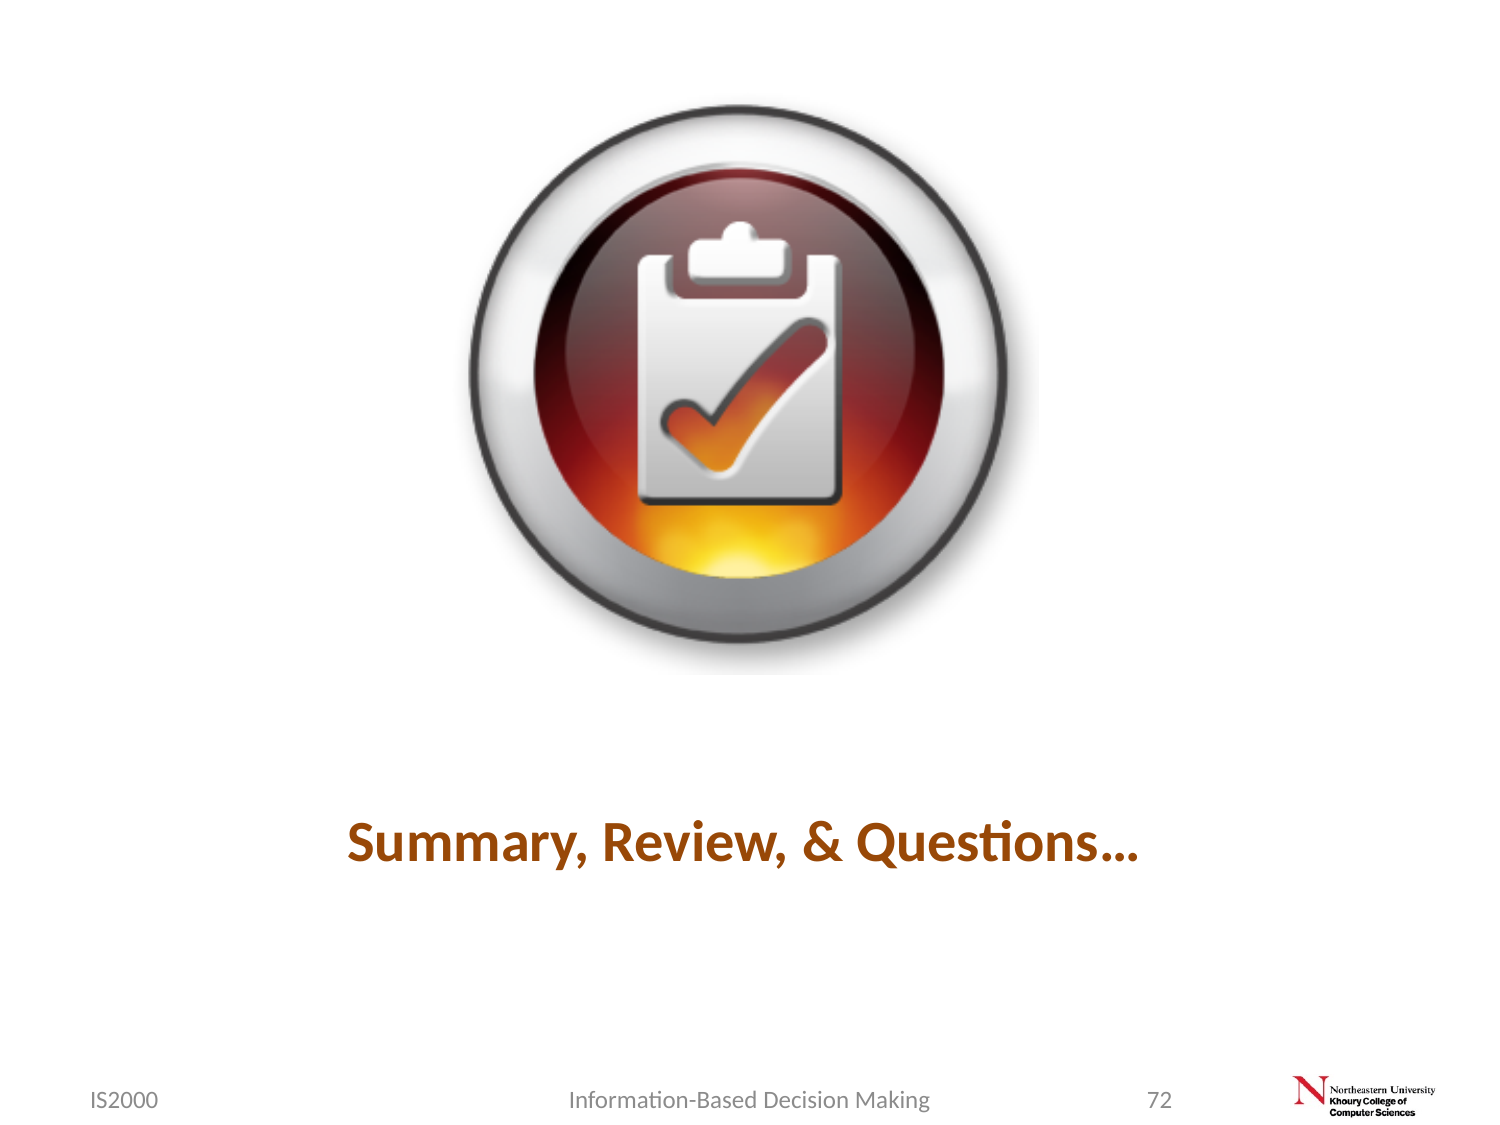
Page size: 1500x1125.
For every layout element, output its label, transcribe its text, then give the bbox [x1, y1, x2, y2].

picture [1290, 1074, 1437, 1119]
slide_number IS2000 [75, 1074, 425, 1122]
slide_number 72 [1074, 1074, 1188, 1122]
footer Information-Based Decision Making [460, 1074, 1040, 1122]
title Summary, Review, & Questions… [294, 787, 1194, 881]
picture [438, 74, 1040, 676]
